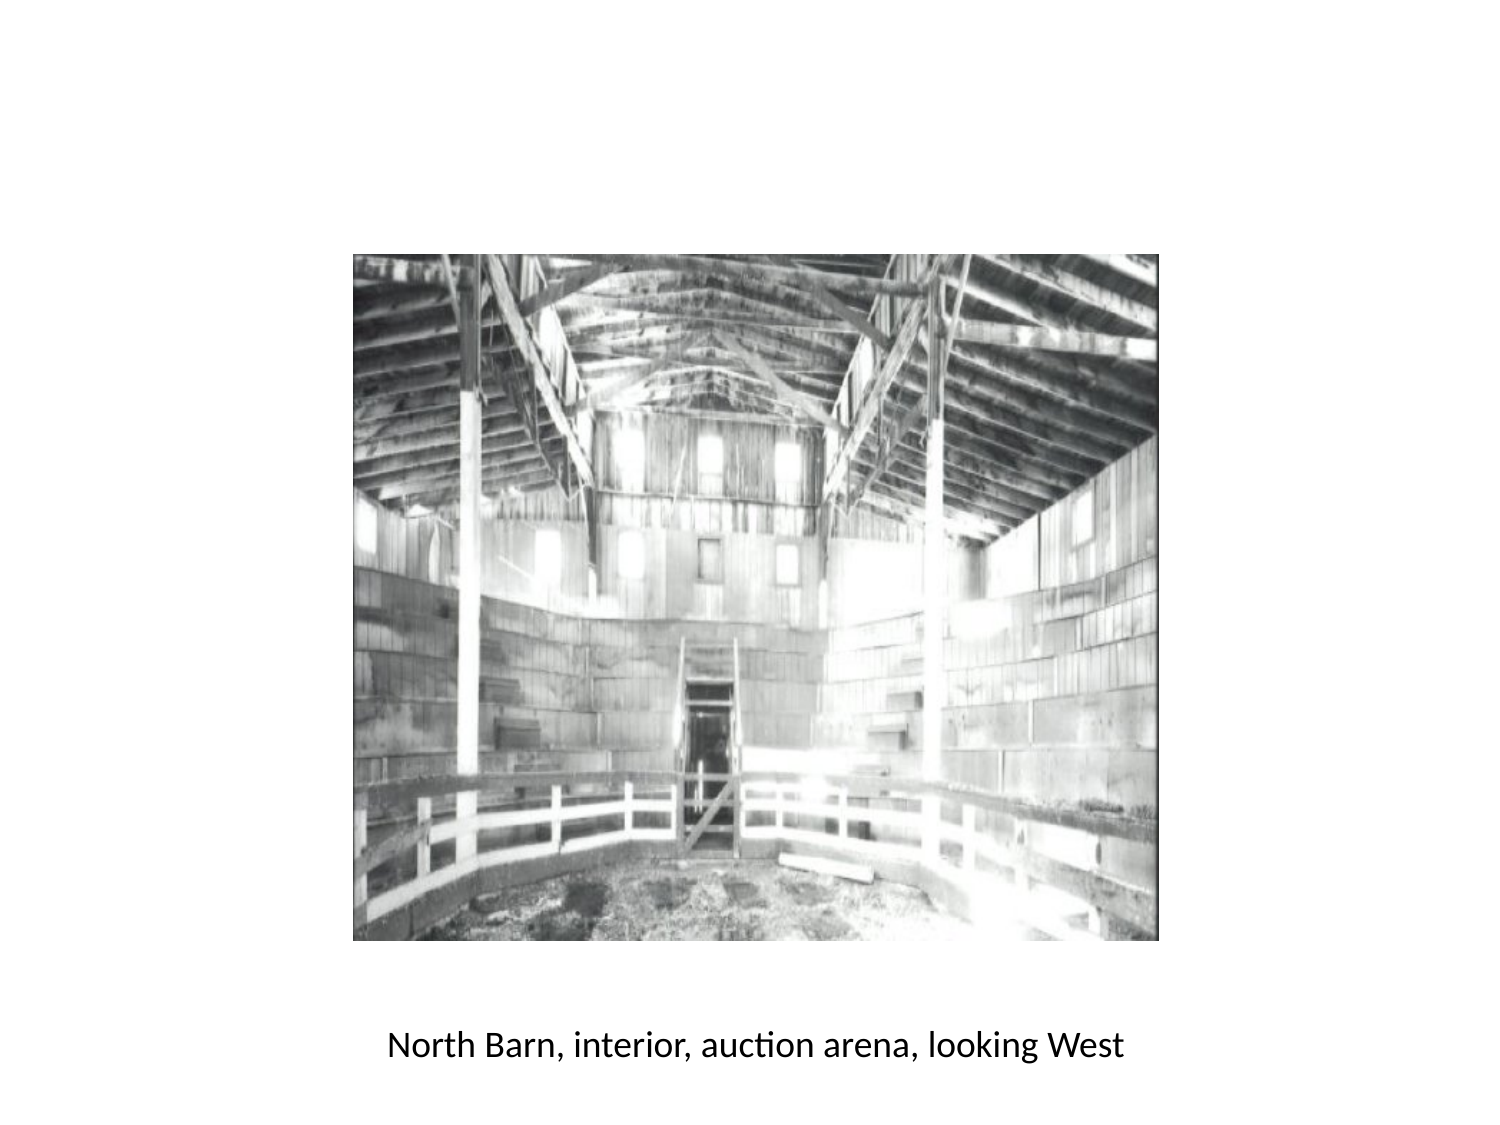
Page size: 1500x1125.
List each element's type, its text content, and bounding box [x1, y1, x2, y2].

text_box North Barn, interior, auction arena, looking West [274, 1012, 1238, 1073]
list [353, 253, 1160, 942]
